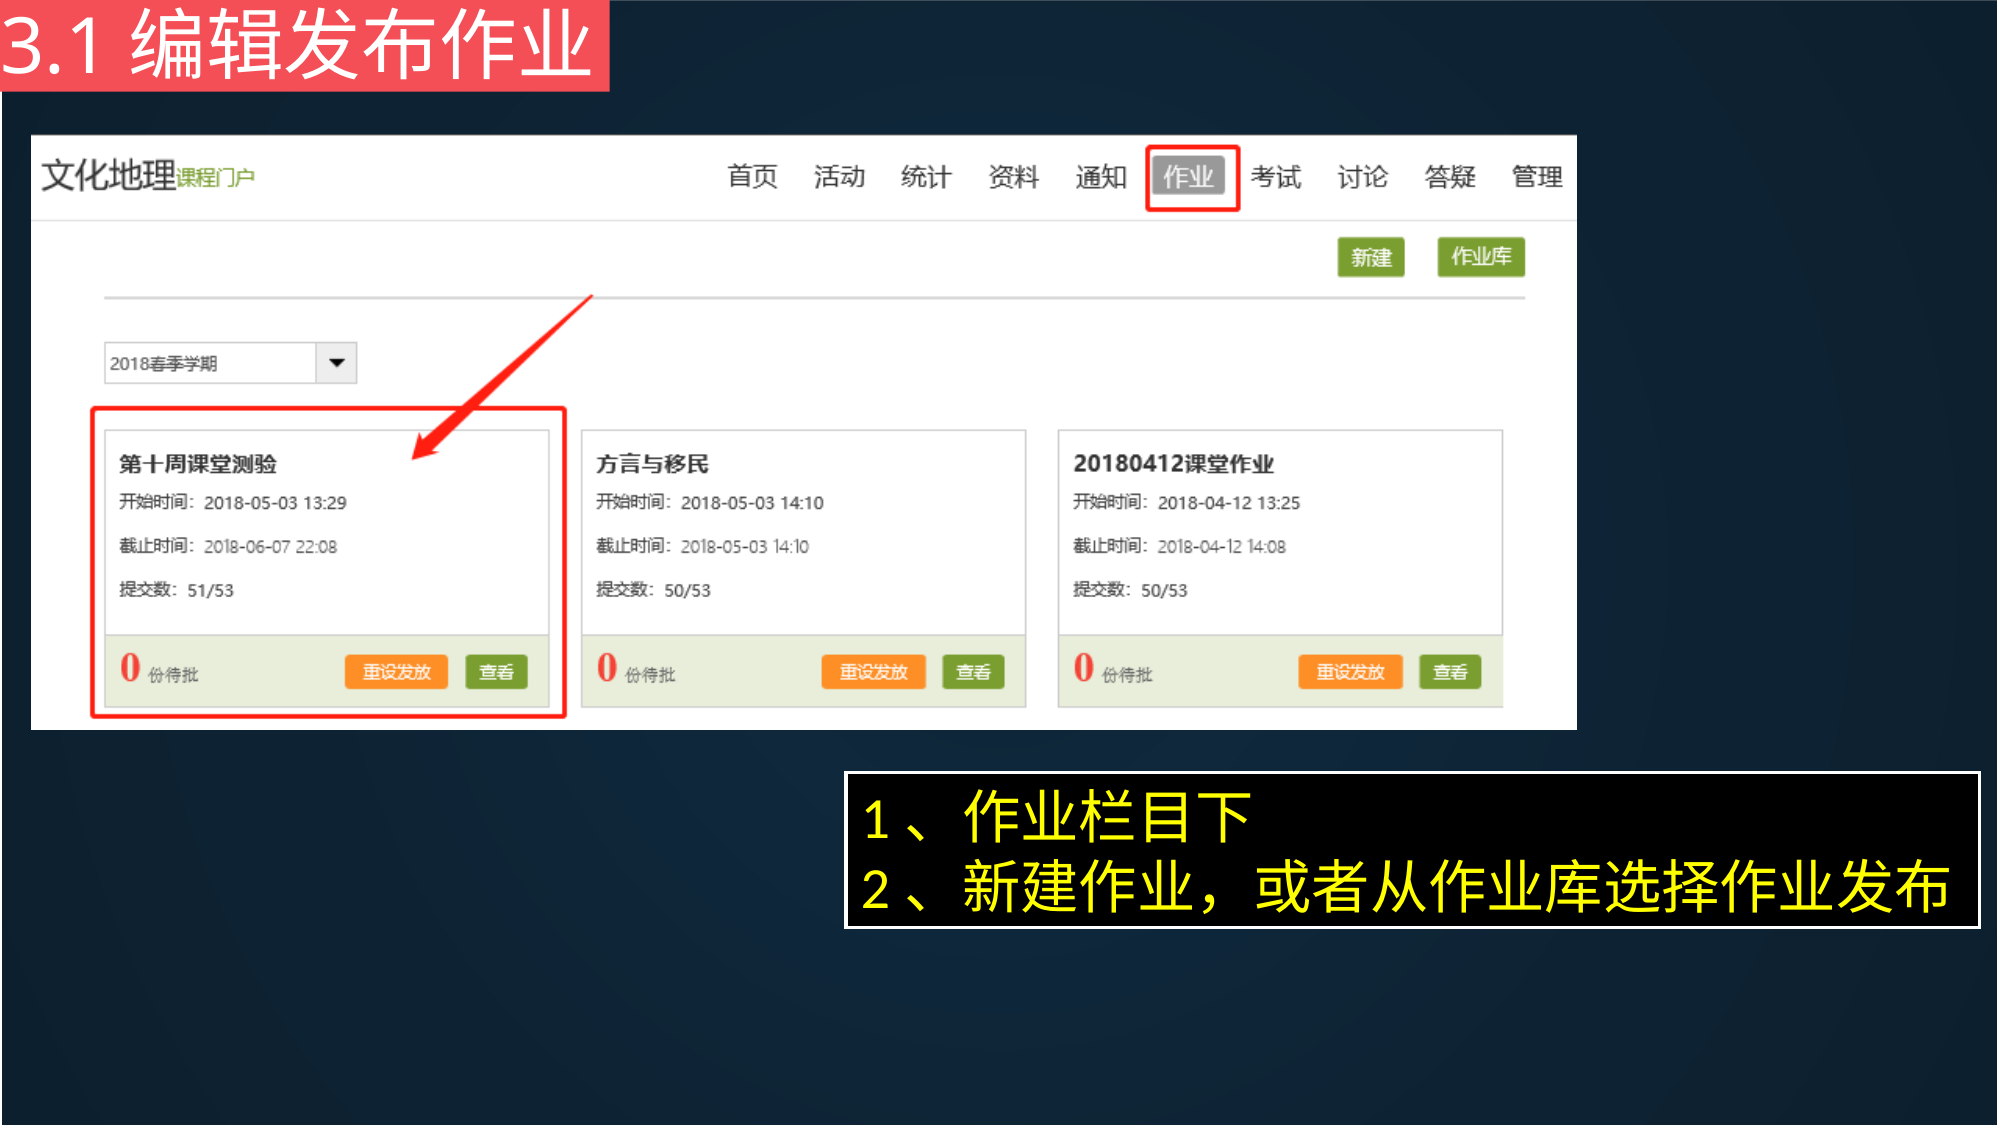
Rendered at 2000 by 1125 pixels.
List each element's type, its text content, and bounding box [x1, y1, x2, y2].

text_box 1、作业栏目下 2、新建作业，或者从作业库选择作业发布 [844, 771, 1981, 929]
text_box 3.1编辑发布作业 [0, 0, 610, 92]
picture [2, 0, 1997, 1125]
